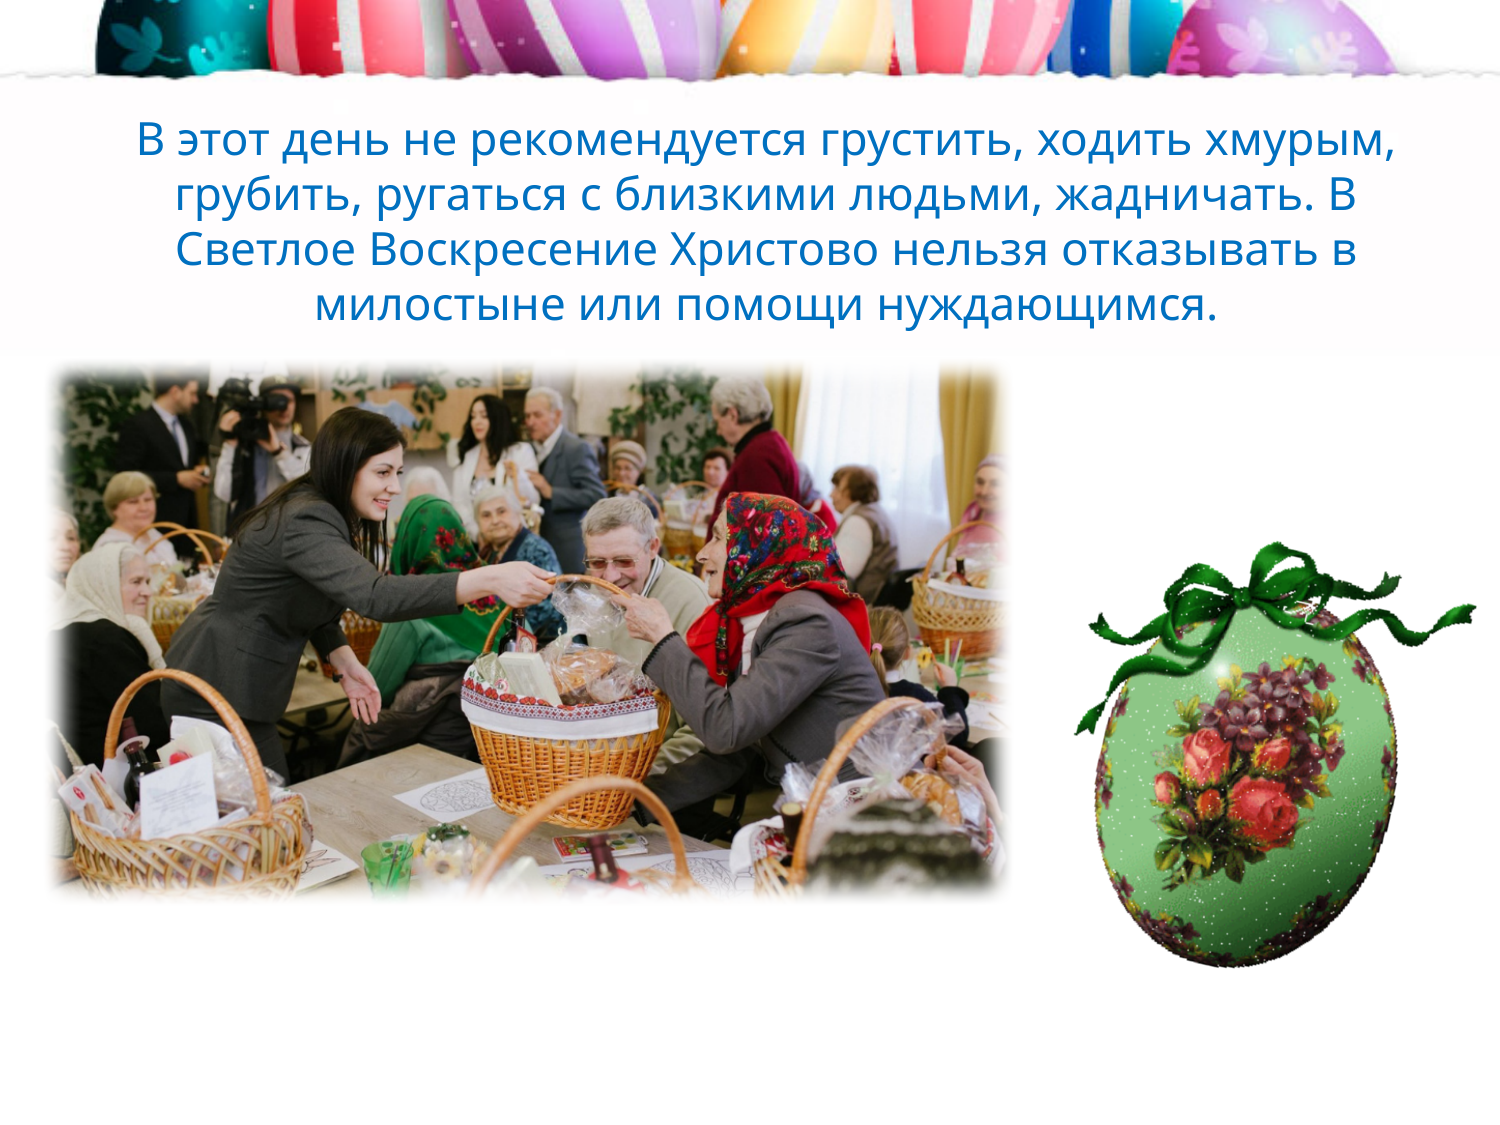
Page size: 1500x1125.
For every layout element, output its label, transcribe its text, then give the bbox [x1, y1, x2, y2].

picture [0, 0, 1500, 1125]
text_box В этот день не рекомендуется грустить, ходить хмурым, грубить, ругаться с близкими людьми, жадничать. В Светлое Воскресение Христово нельзя отказывать в милостыне или помощи нуждающимся. [97, 101, 1436, 447]
